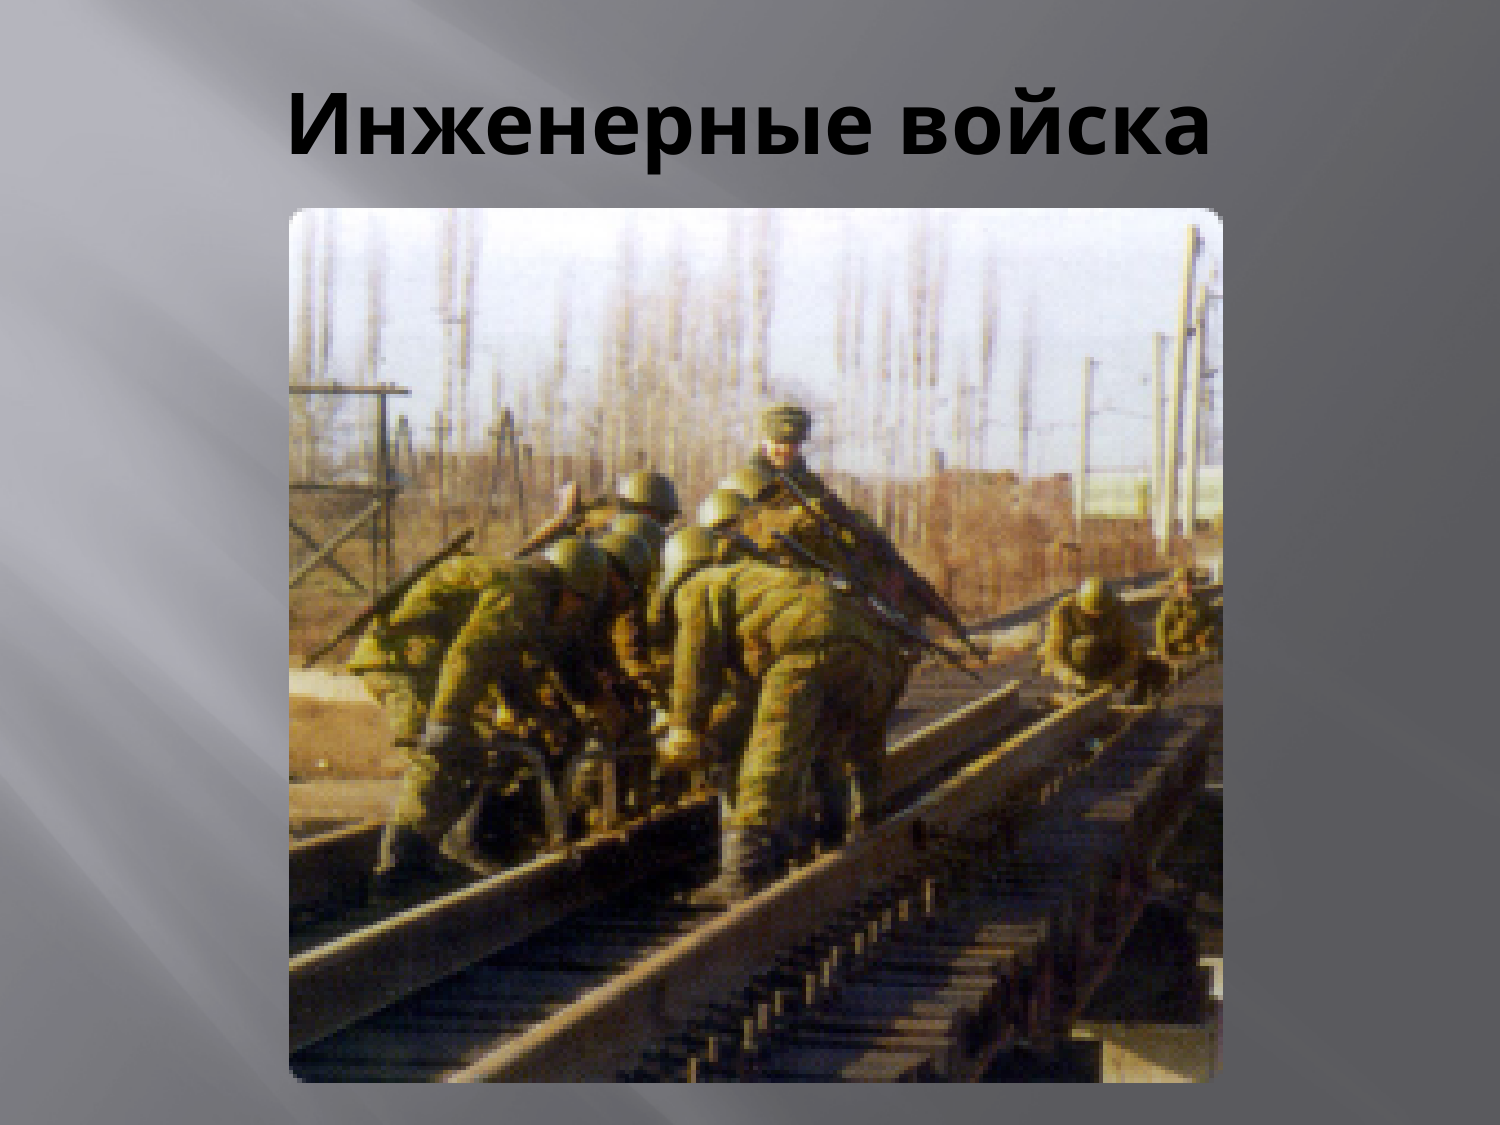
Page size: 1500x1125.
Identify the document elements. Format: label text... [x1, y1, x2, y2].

picture [288, 207, 1223, 1083]
title Инженерные войска [75, 45, 1425, 197]
